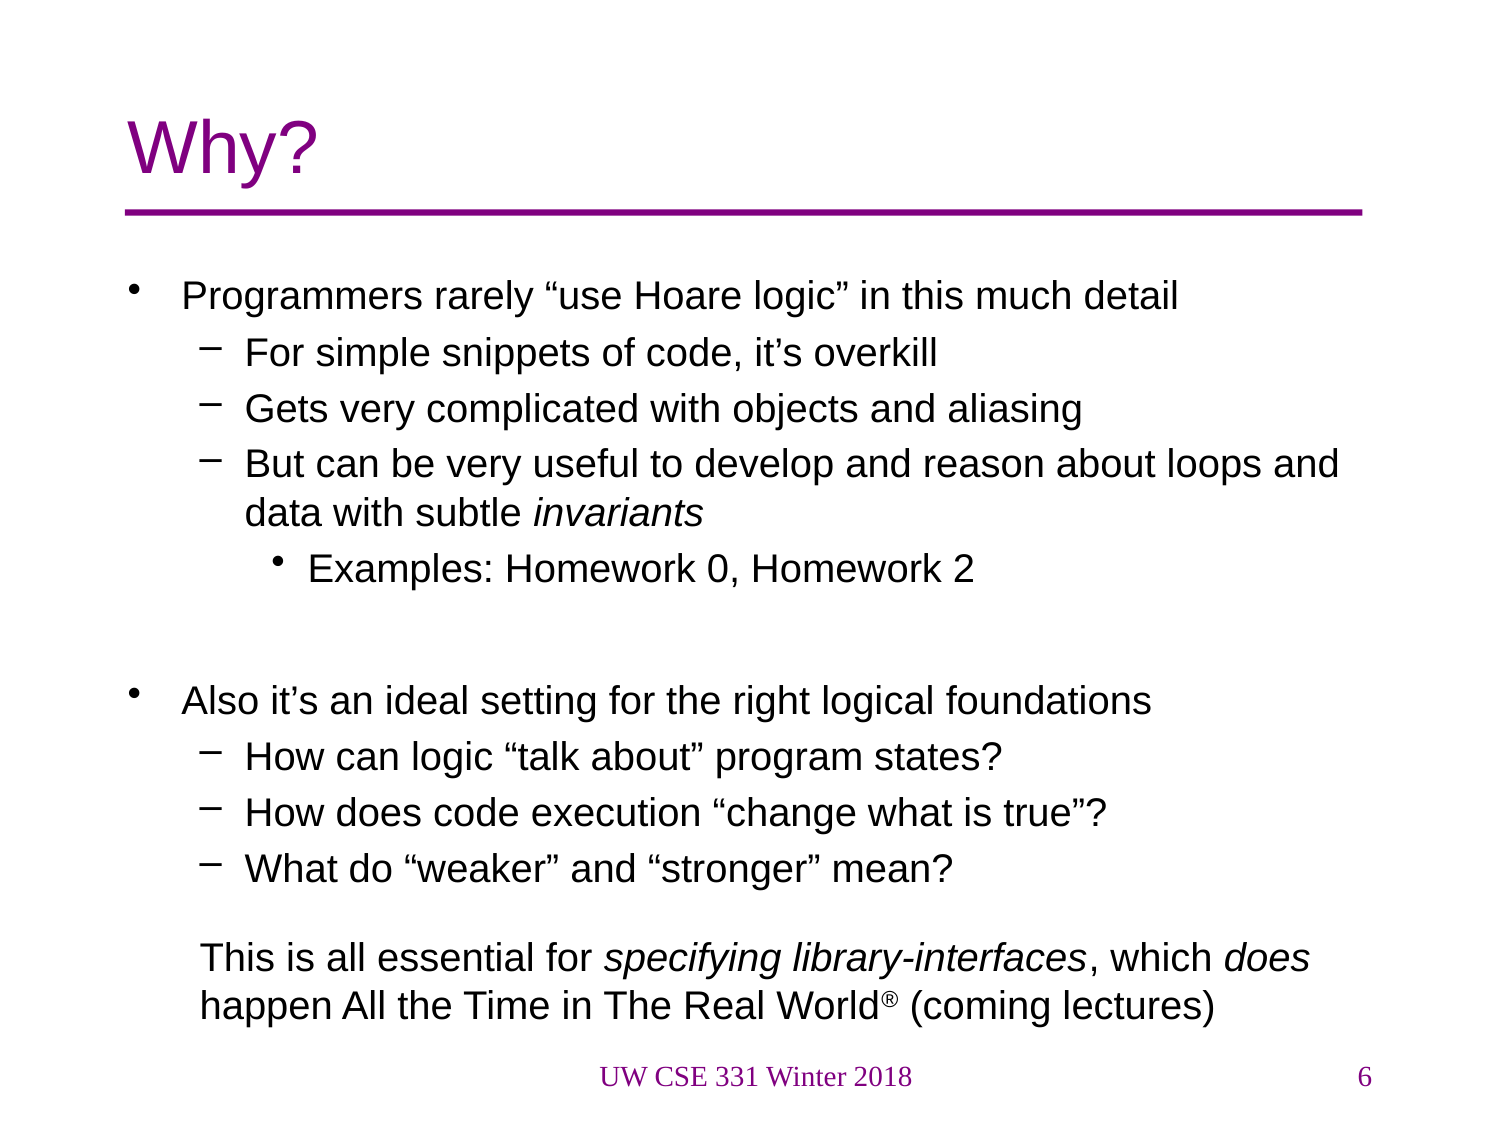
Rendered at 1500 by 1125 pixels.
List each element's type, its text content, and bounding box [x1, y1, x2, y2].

footer UW CSE 331 Winter 2018 [474, 1049, 1038, 1125]
slide_number 6 [1074, 1049, 1388, 1125]
list Programmers rarely “use Hoare logic” in this much detail For simple snippets of code, it’s overkill Gets very complicated with objects and aliasing But can be very useful to develop and reason about loops and data with subtle invariants Examples: Homework 0, Homework 2 Also it’s an ideal setting for the right logical foundations How can logic “talk about” program states? How does code execution “change what is true”? What do “weaker” and “stronger” mean? This is all essential for specifying library-interfaces, which does happen All the Time in The Real World® (coming lectures) [112, 262, 1438, 1038]
title Why? [112, 50, 1388, 238]
